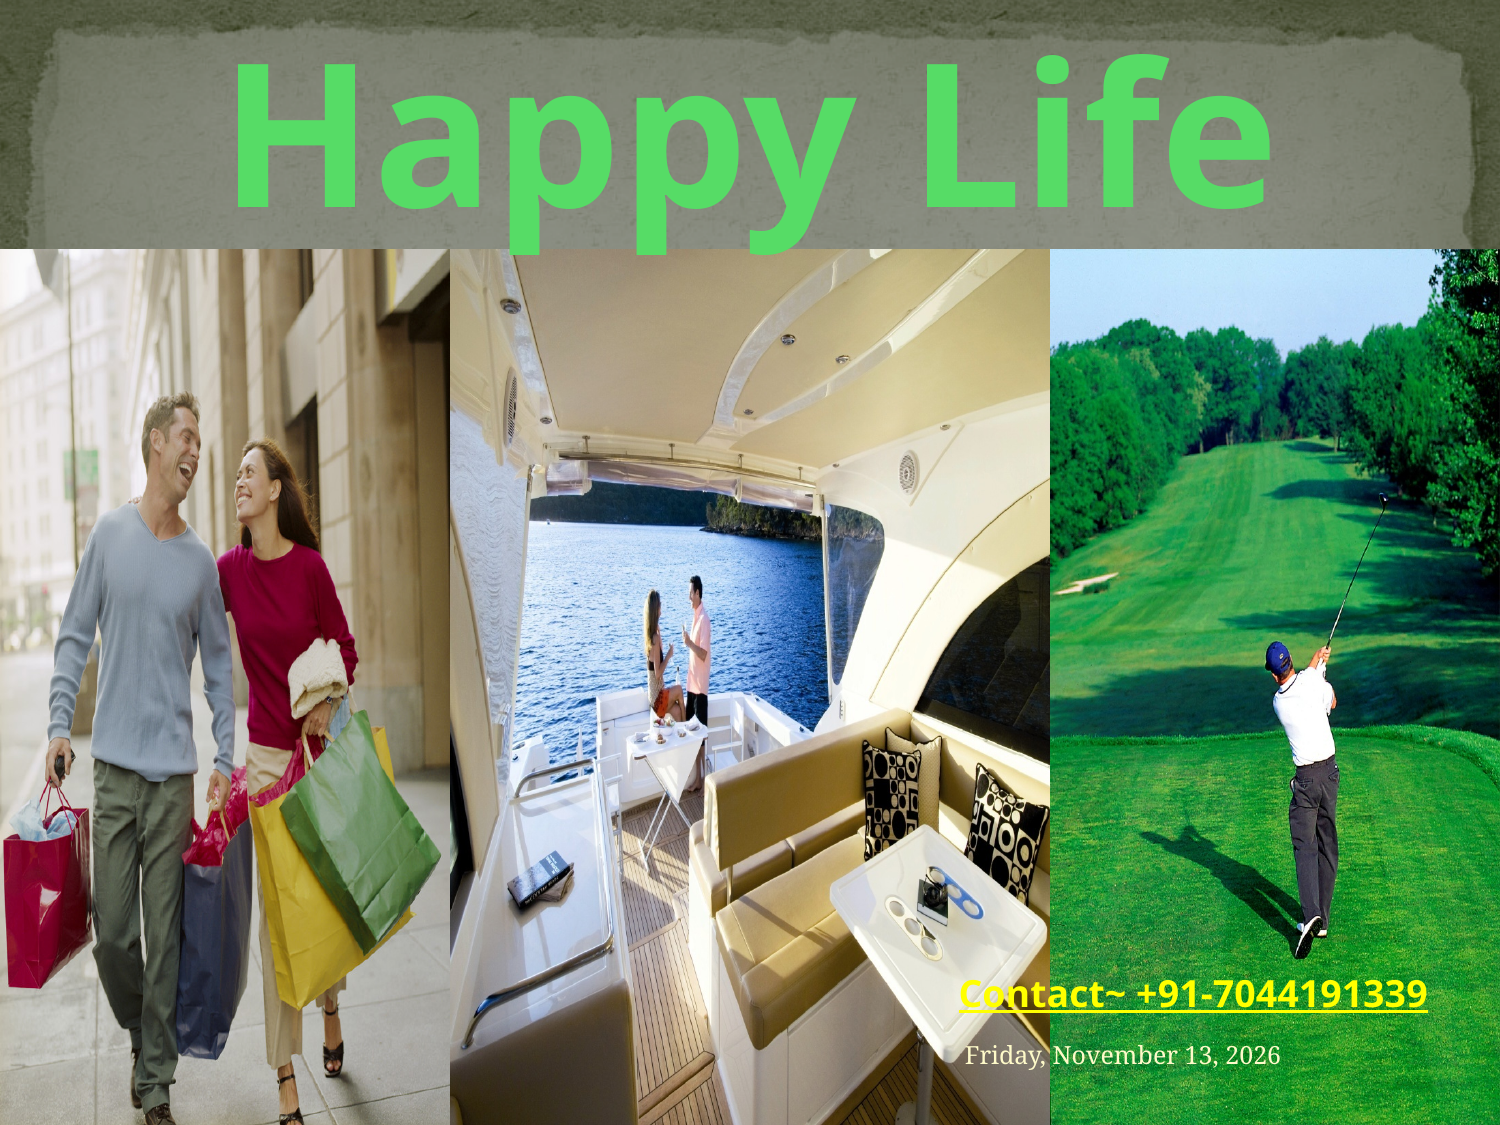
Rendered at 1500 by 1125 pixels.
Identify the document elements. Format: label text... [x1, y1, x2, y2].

picture [0, 251, 1500, 1125]
text_box Happy Life [0, 0, 1500, 243]
